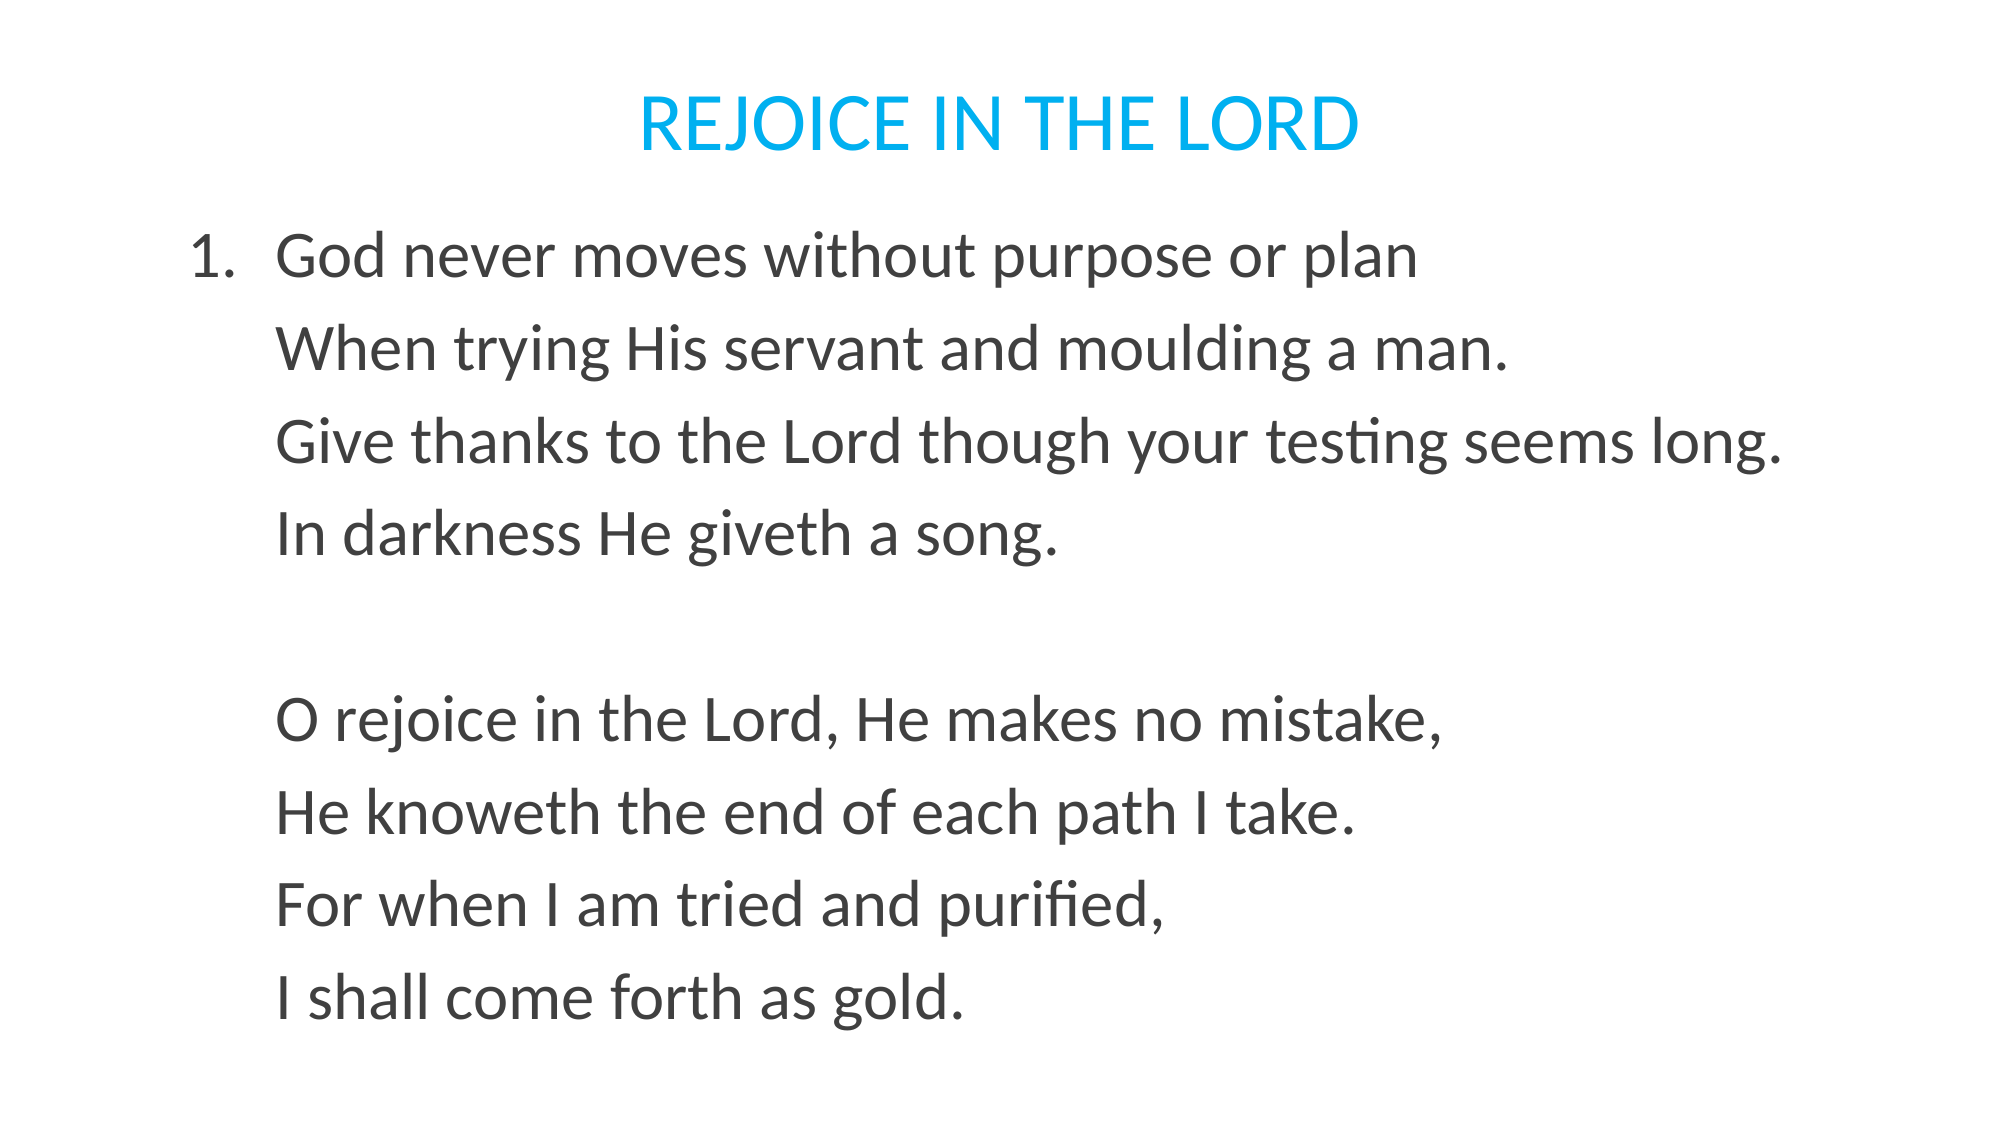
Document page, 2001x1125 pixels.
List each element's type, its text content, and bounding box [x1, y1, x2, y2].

title REJOICE IN THE LORD [0, 62, 2000, 186]
list God never moves without purpose or plan When trying His servant and moulding a man. Give thanks to the Lord though your testing seems long. In darkness He giveth a song. O rejoice in the Lord, He makes no mistake, He knoweth the end of each path I take. For when I am tried and purified, I shall come forth as gold. [172, 212, 1828, 951]
